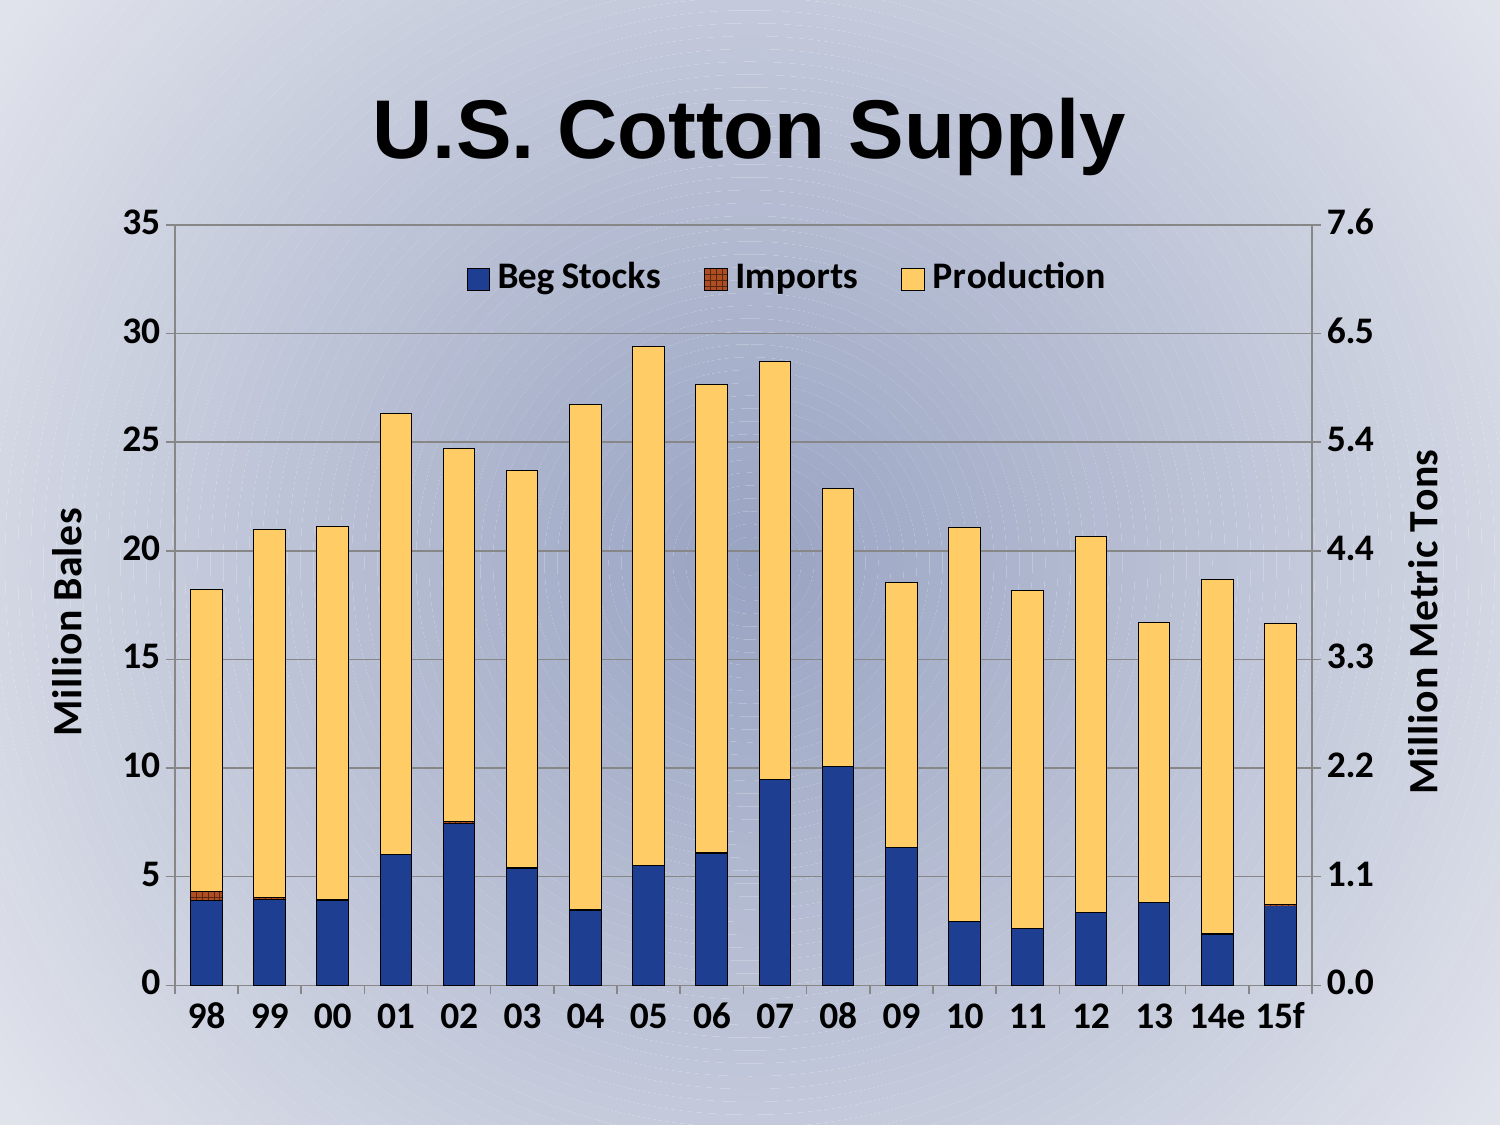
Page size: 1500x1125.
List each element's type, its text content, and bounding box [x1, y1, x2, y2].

chart [37, 174, 1461, 1075]
text_box U.S. Cotton Supply [37, 49, 1462, 175]
